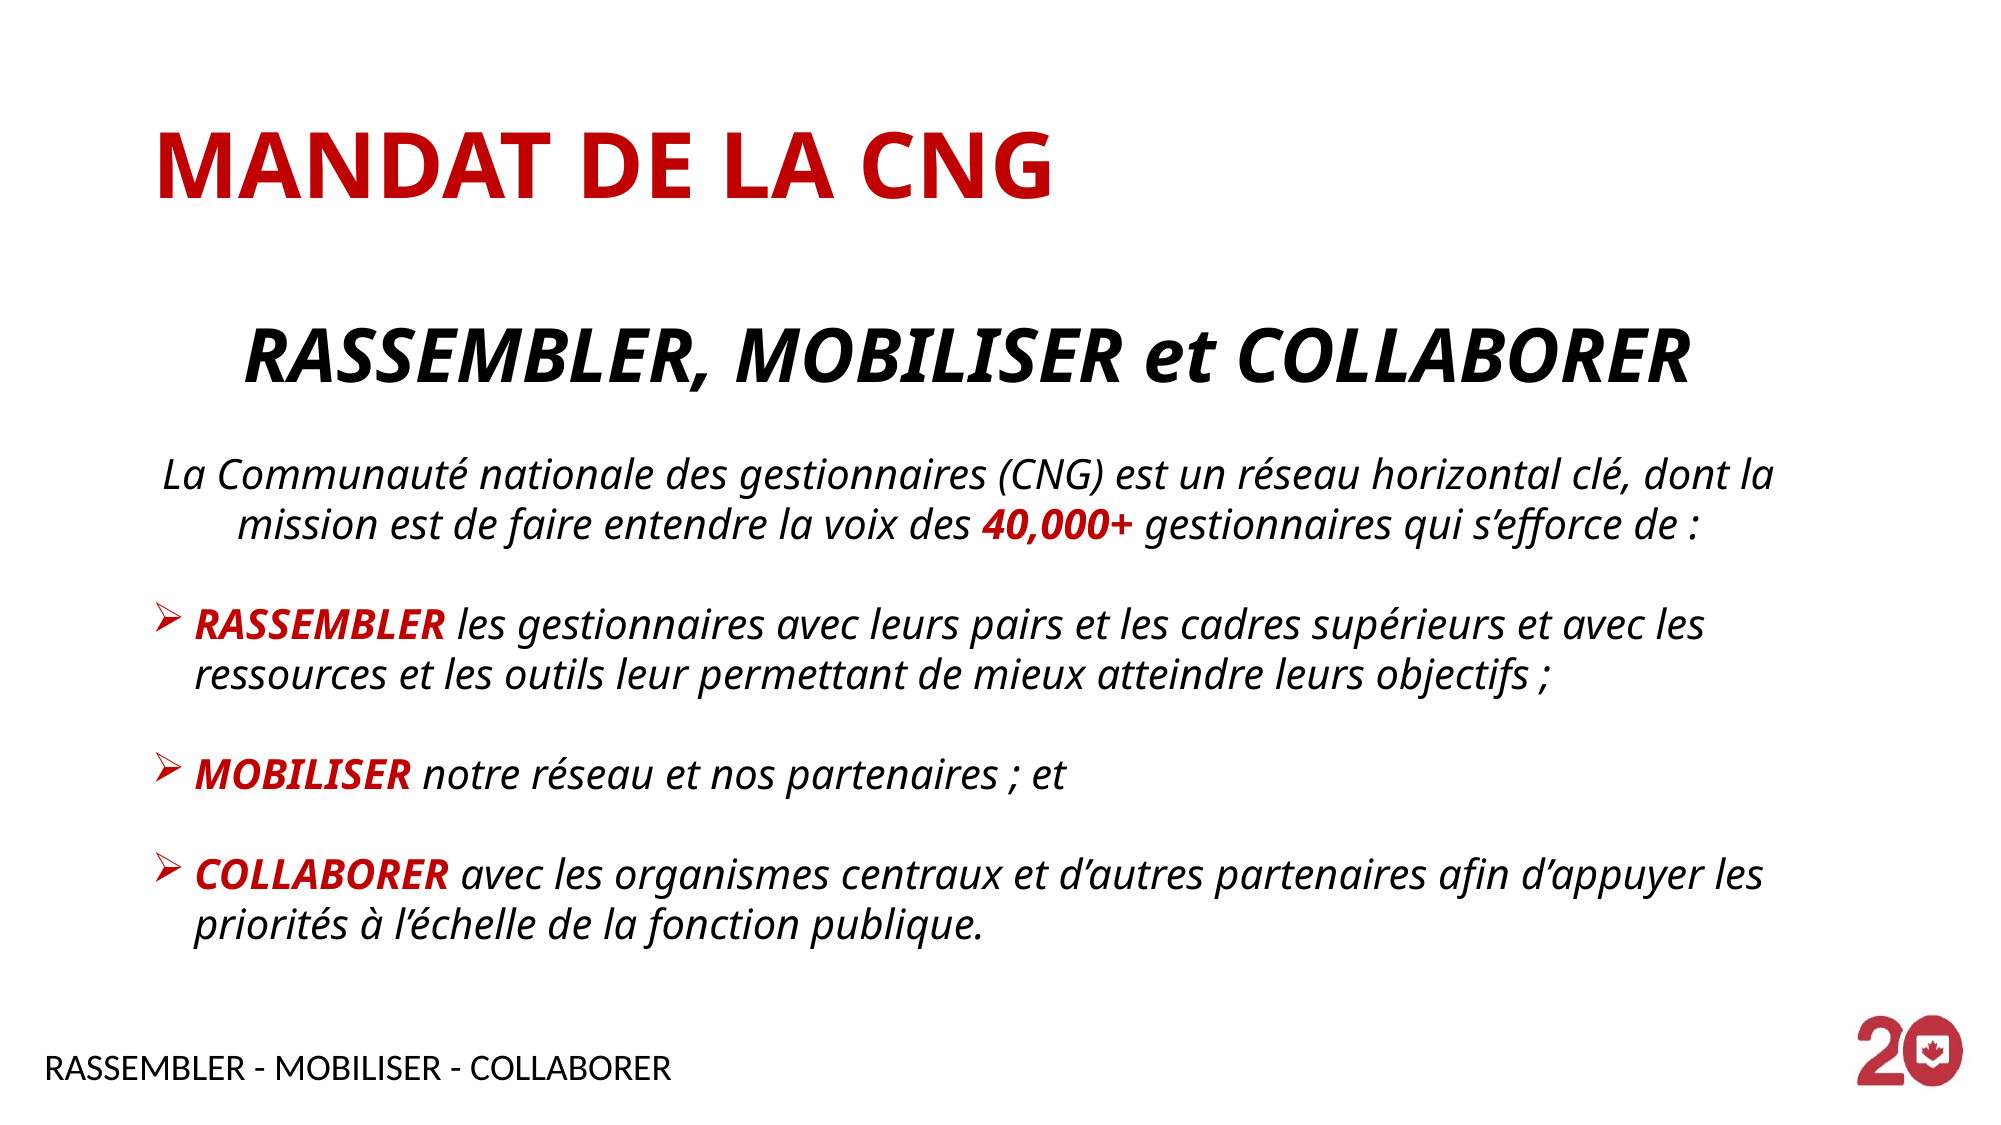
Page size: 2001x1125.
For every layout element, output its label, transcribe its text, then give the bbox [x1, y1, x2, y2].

text_box RASSEMBLER, MOBILISER et COLLABORER La Communauté nationale des gestionnaires (CNG) est un réseau horizontal clé, dont la mission est de faire entendre la voix des 40,000+ gestionnaires qui s’efforce de : RASSEMBLER les gestionnaires avec leurs pairs et les cadres supérieurs et avec les ressources et les outils leur permettant de mieux atteindre leurs objectifs ; MOBILISER notre réseau et nos partenaires ; et COLLABORER avec les organismes centraux et d’autres partenaires afin d’appuyer les priorités à l’échelle de la fonction publique. [137, 300, 1800, 1006]
text_box MANDAT DE LA CNG [137, 59, 1863, 278]
picture [1829, 998, 1971, 1103]
text_box RASSEMBLER - MOBILISER - COLLABORER [29, 1035, 688, 1096]
